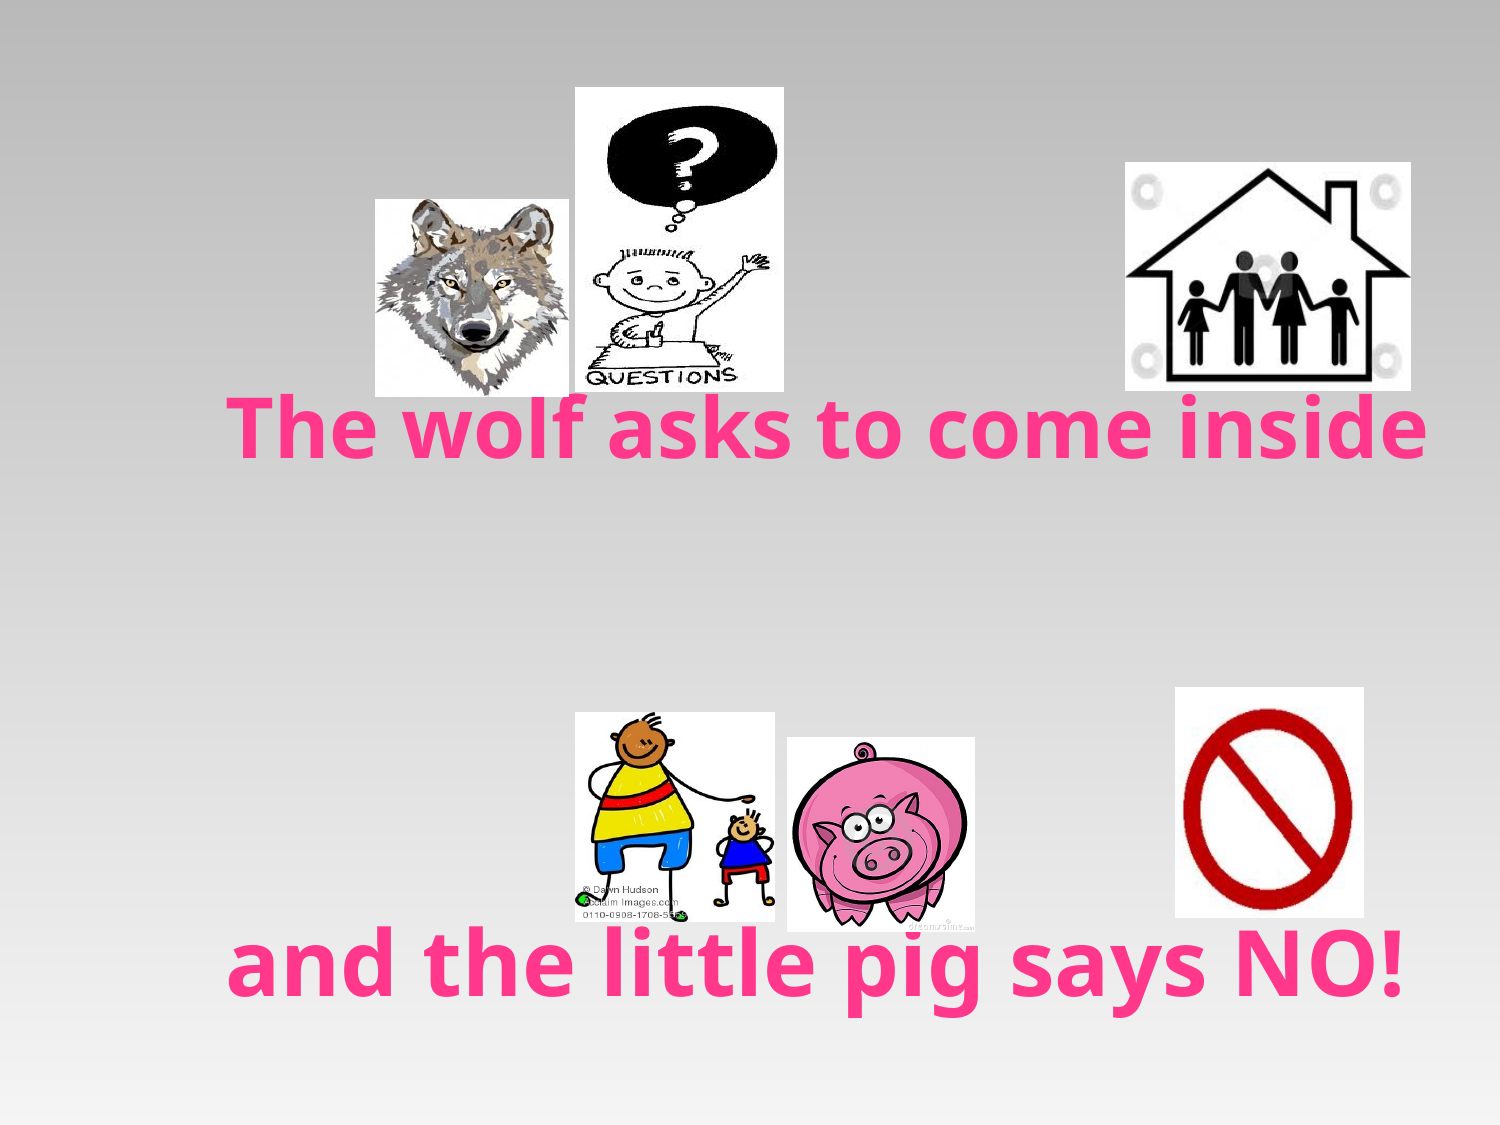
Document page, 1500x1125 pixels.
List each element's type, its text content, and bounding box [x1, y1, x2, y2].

picture [787, 737, 976, 932]
picture [574, 712, 776, 923]
picture [374, 199, 569, 398]
picture [1124, 162, 1412, 391]
picture [1174, 687, 1365, 919]
list The wolf asks to come inside [200, 47, 1457, 543]
picture [574, 87, 784, 392]
list and the little pig says NO! [200, 562, 1500, 1058]
